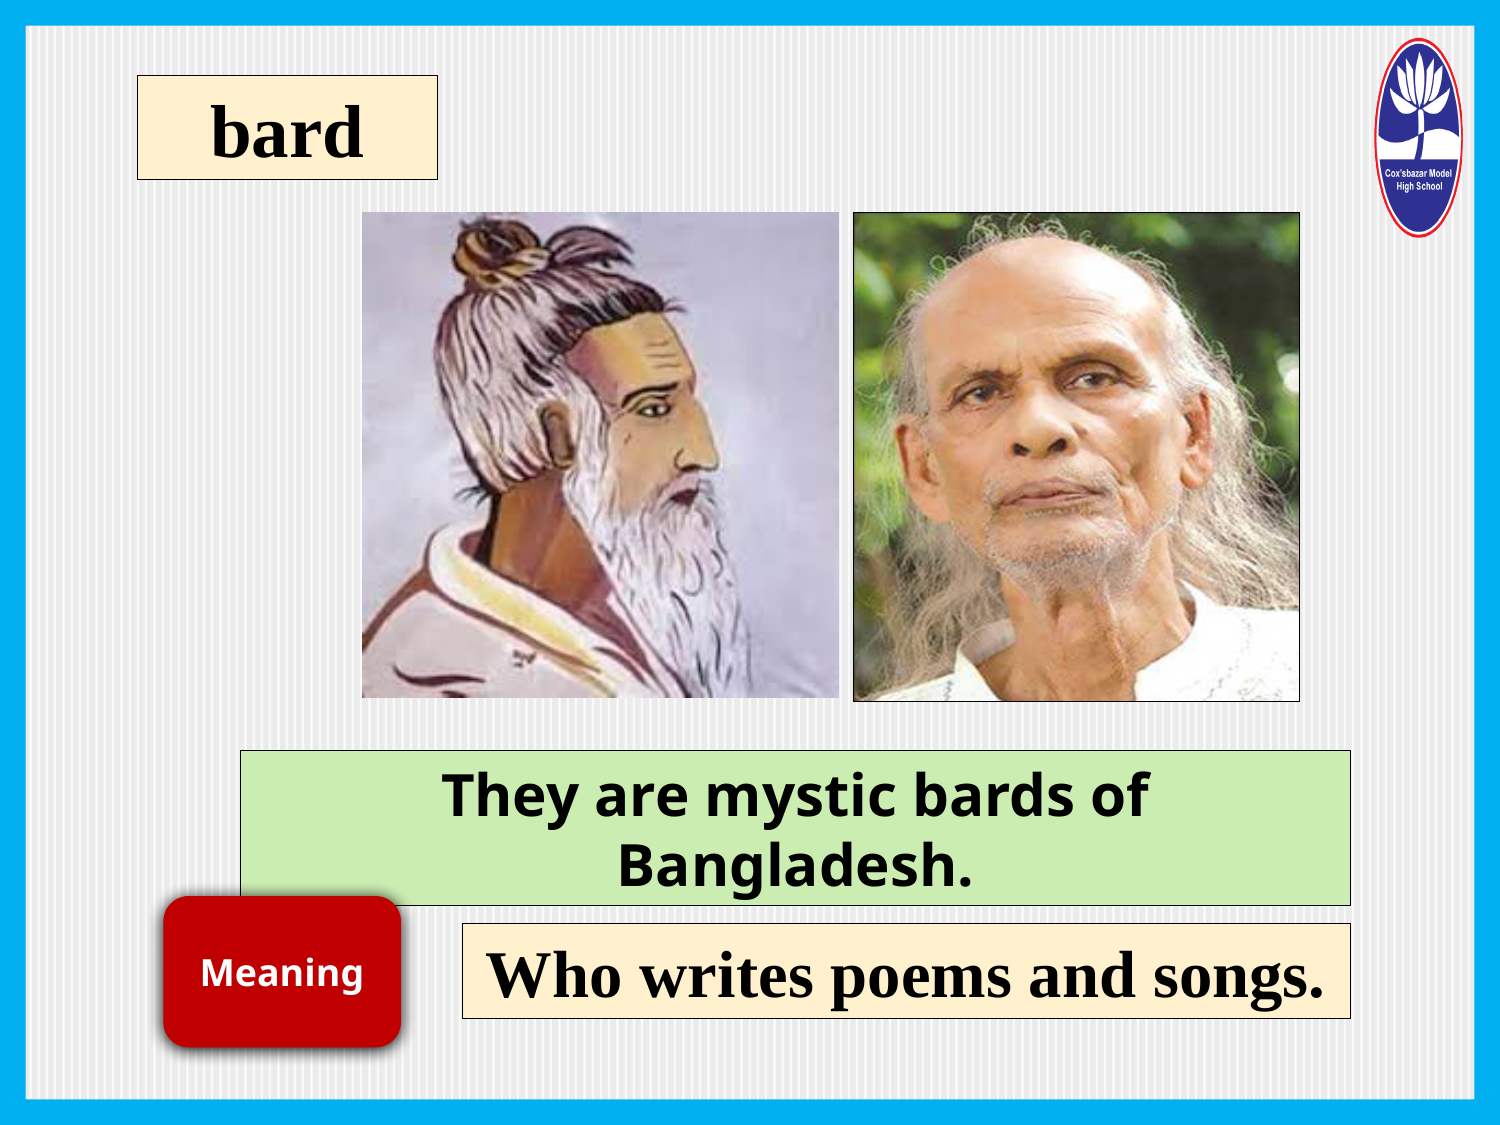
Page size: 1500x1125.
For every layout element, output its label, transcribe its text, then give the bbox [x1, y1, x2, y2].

text_box [0, 0, 1500, 1125]
text_box They are mystic bards of Bangladesh. [240, 750, 1350, 905]
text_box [362, 212, 1301, 703]
text_box Who writes poems and songs. [462, 923, 1350, 1019]
text_box bard [137, 74, 438, 180]
text_box Meaning [161, 894, 403, 1049]
picture [1374, 37, 1463, 238]
